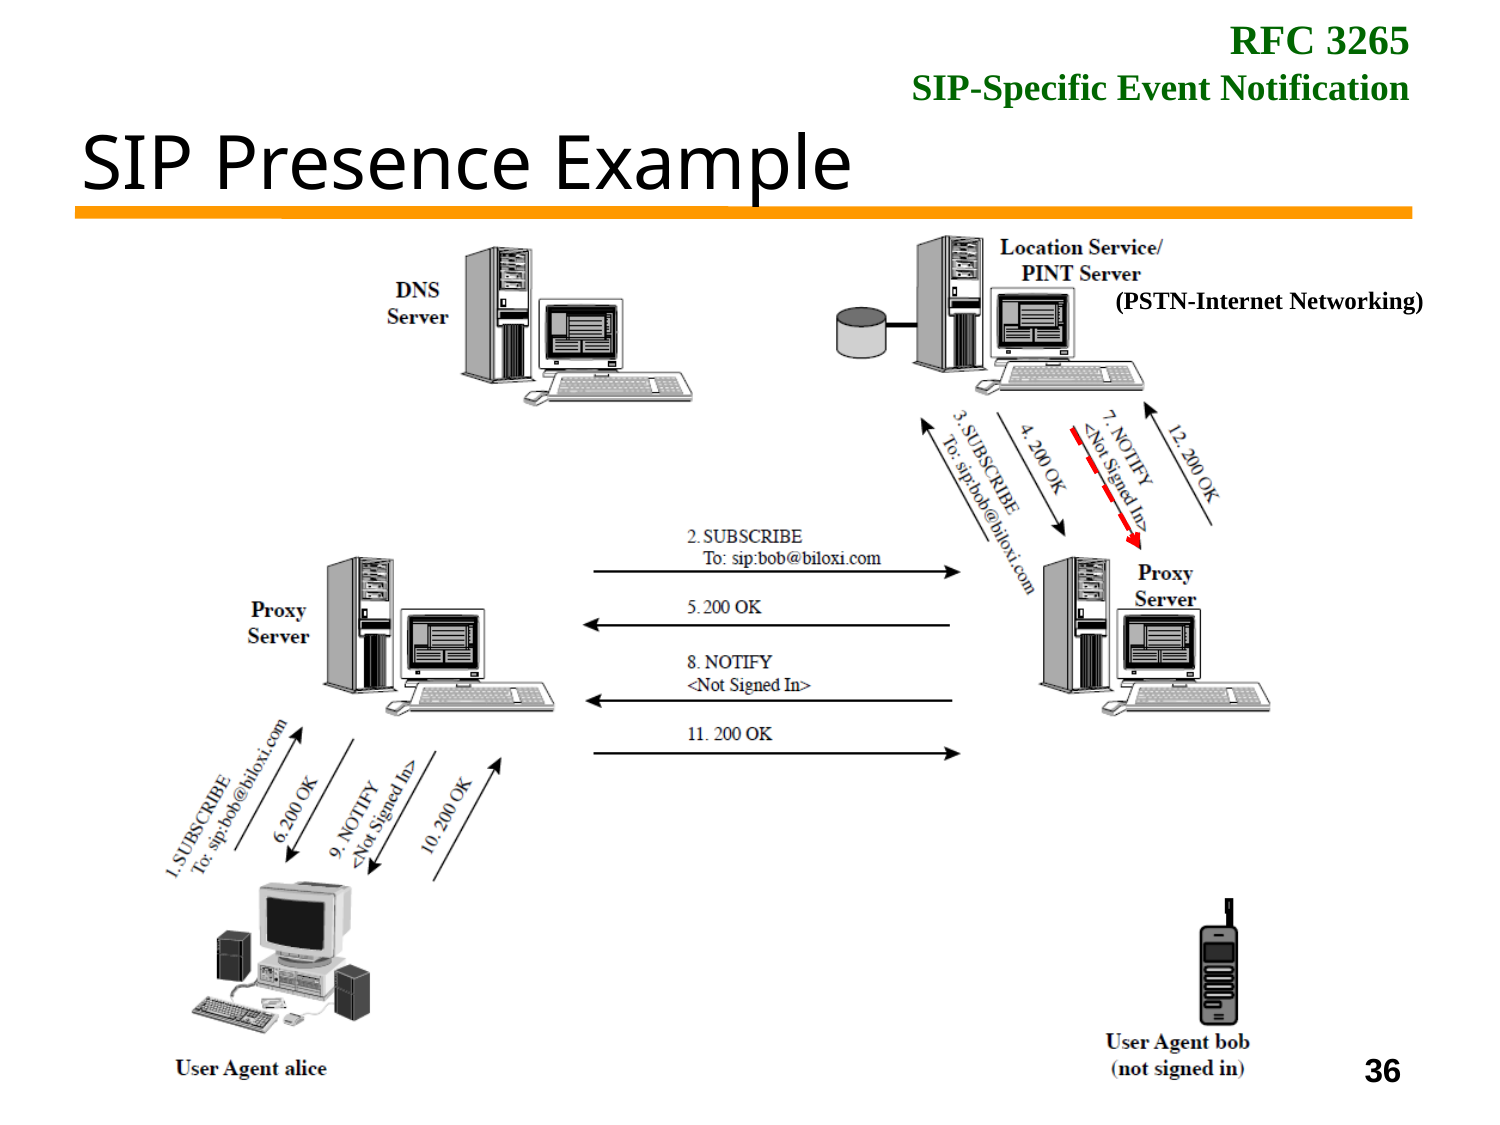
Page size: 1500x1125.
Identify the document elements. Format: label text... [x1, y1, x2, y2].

title SIP Presence Example [66, 24, 1413, 213]
slide_number 36 [1279, 1021, 1417, 1098]
text_box (PSTN-Internet Networking) [1283, 276, 1440, 322]
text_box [1045, 454, 1166, 523]
text_box RFC 3265 SIP-Specific Event Notification [896, 5, 1425, 116]
picture [155, 233, 1280, 1092]
